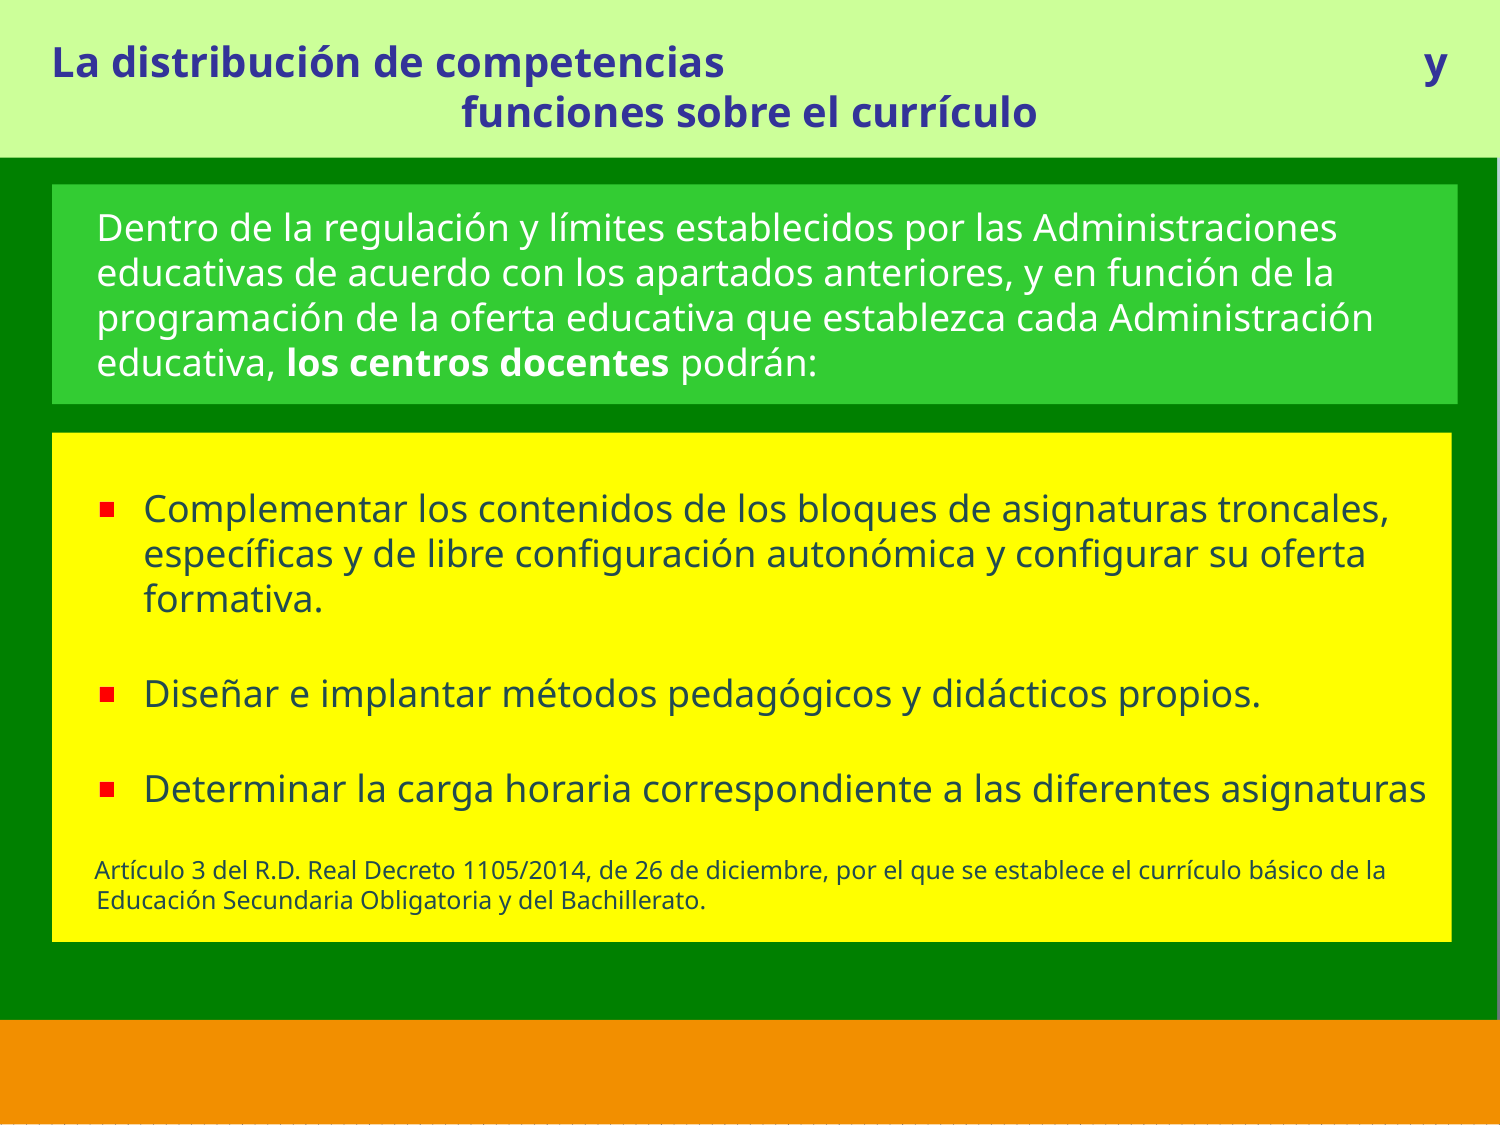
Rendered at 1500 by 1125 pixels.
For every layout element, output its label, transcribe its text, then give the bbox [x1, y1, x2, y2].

title [0, 158, 1498, 1019]
text_box Complementar los contenidos de los bloques de asignaturas troncales, específicas y de libre configuración autonómica y configurar su oferta formativa. Diseñar e implantar métodos pedagógicos y didácticos propios. Determinar la carga horaria correspondiente a las diferentes asignaturas Artículo 3 del R.D. Real Decreto 1105/2014, de 26 de diciembre, por el que se establece el currículo básico de la Educación Secundaria Obligatoria y del Bachillerato. [52, 432, 1452, 942]
text_box Dentro de la regulación y límites establecidos por las Administraciones educativas de acuerdo con los apartados anteriores, y en función de la programación de la oferta educativa que establezca cada Administración educativa, los centros docentes podrán: [52, 184, 1458, 405]
picture [96, 683, 114, 702]
text_box La distribución de competencias y funciones sobre el currículo [0, 0, 1500, 158]
text_box [0, 1019, 1500, 1125]
picture [96, 778, 114, 797]
picture [96, 498, 114, 517]
